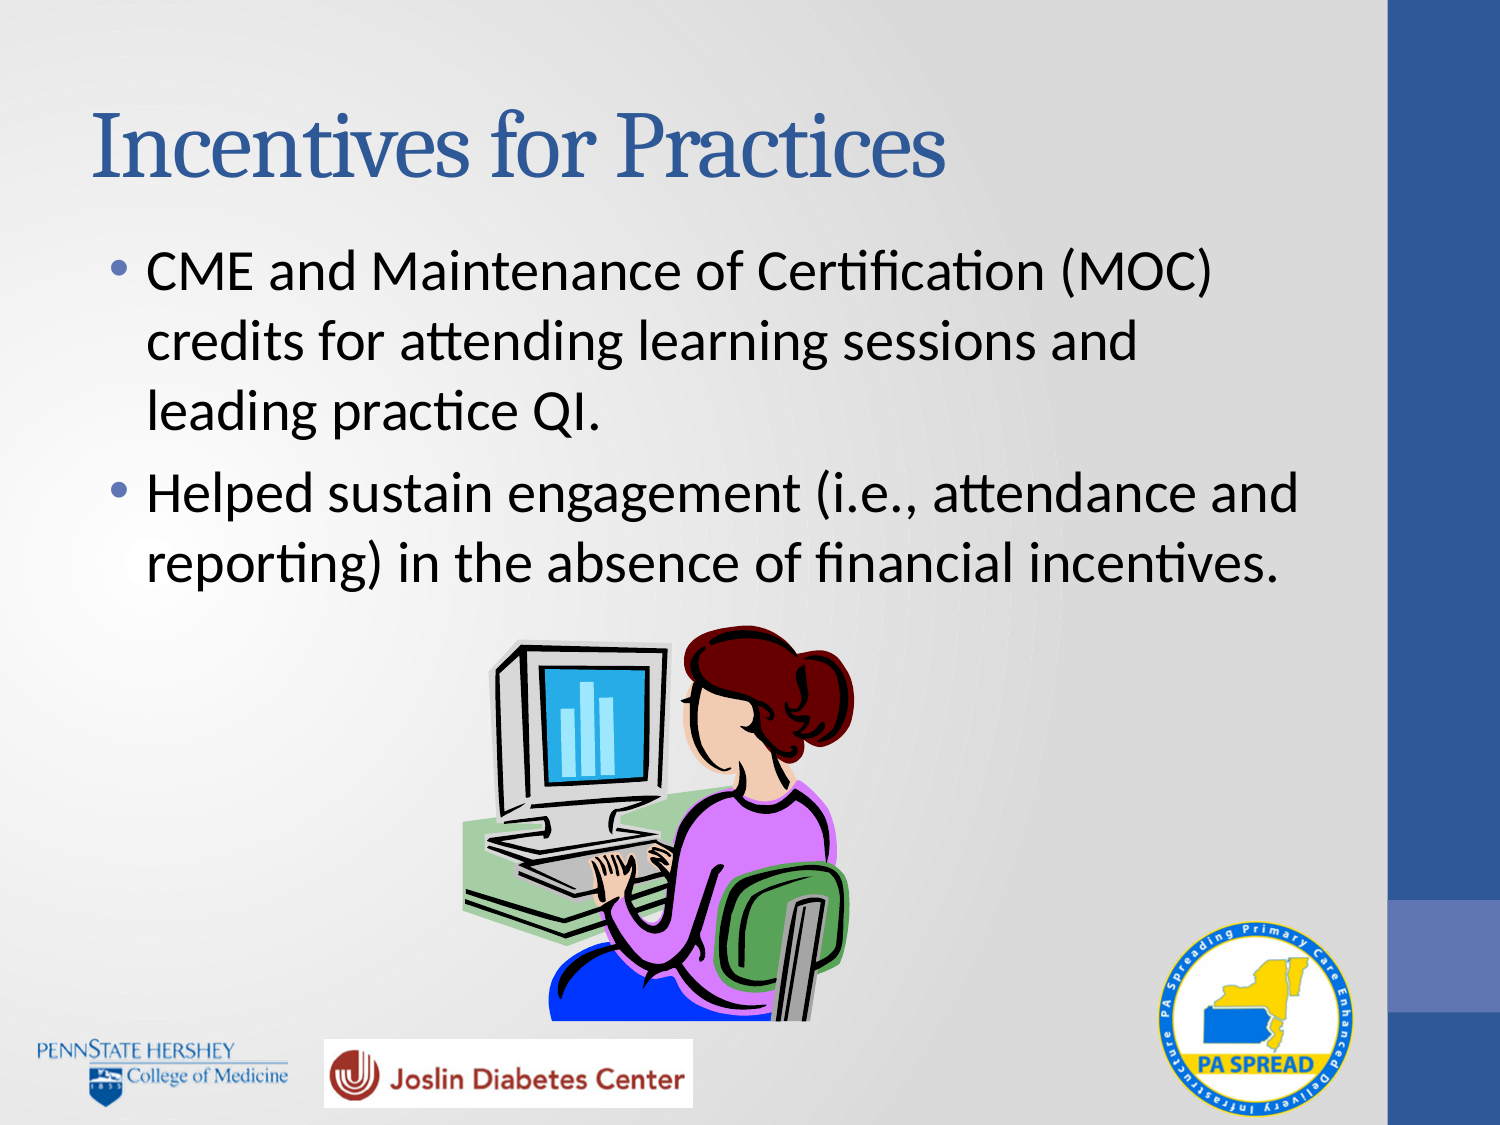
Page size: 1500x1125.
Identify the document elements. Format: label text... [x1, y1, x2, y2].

picture [37, 1037, 288, 1110]
picture [324, 1051, 693, 1108]
picture [461, 624, 855, 1026]
title Incentives for Practices [75, 45, 1325, 224]
list CME and Maintenance of Certification (MOC) credits for attending learning sessions and leading practice QI. Helped sustain engagement (i.e., attendance and reporting) in the absence of financial incentives. [74, 224, 1326, 1051]
picture [1149, 913, 1360, 1125]
